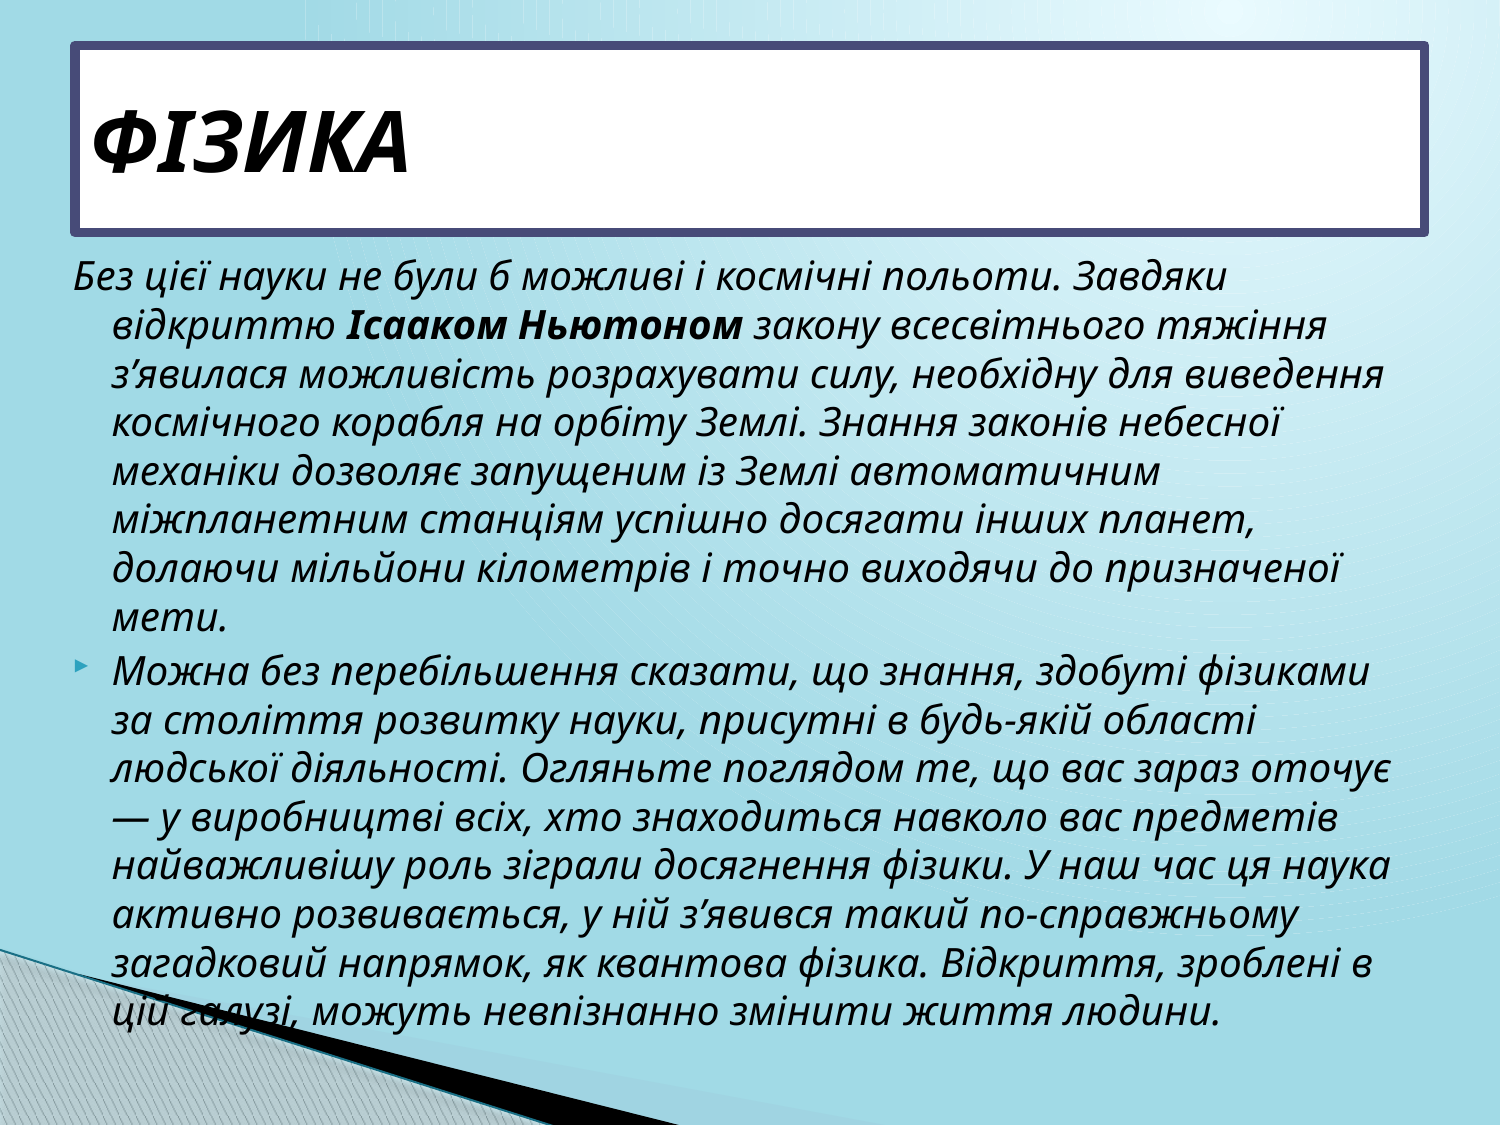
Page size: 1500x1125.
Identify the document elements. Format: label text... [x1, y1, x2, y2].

title ФІЗИКА [70, 41, 1429, 237]
list Без цієї науки не були б можливі і космічні польоти. Завдяки відкриттю Ісааком Ньютоном закону всесвітнього тяжіння з’явилася можливість розрахувати силу, необхідну для виведення космічного корабля на орбіту Землі. Знання законів небесної механіки дозволяє запущеним із Землі автоматичним міжпланетним станціям успішно досягати інших планет, долаючи мільйони кілометрів і точно виходячи до призначеної мети. Можна без перебільшення сказати, що знання, здобуті фізиками за століття розвитку науки, присутні в будь-якій області людської діяльності. Огляньте поглядом те, що вас зараз оточує — у виробництві всіх, хто знаходиться навколо вас предметів найважливішу роль зіграли досягнення фізики. У наш час ця наука активно розвивається, у ній з’явився такий по-справжньому загадковий напрямок, як квантова фізика. Відкриття, зроблені в цій галузі, можуть невпізнанно змінити життя людини. [41, 243, 1425, 1125]
